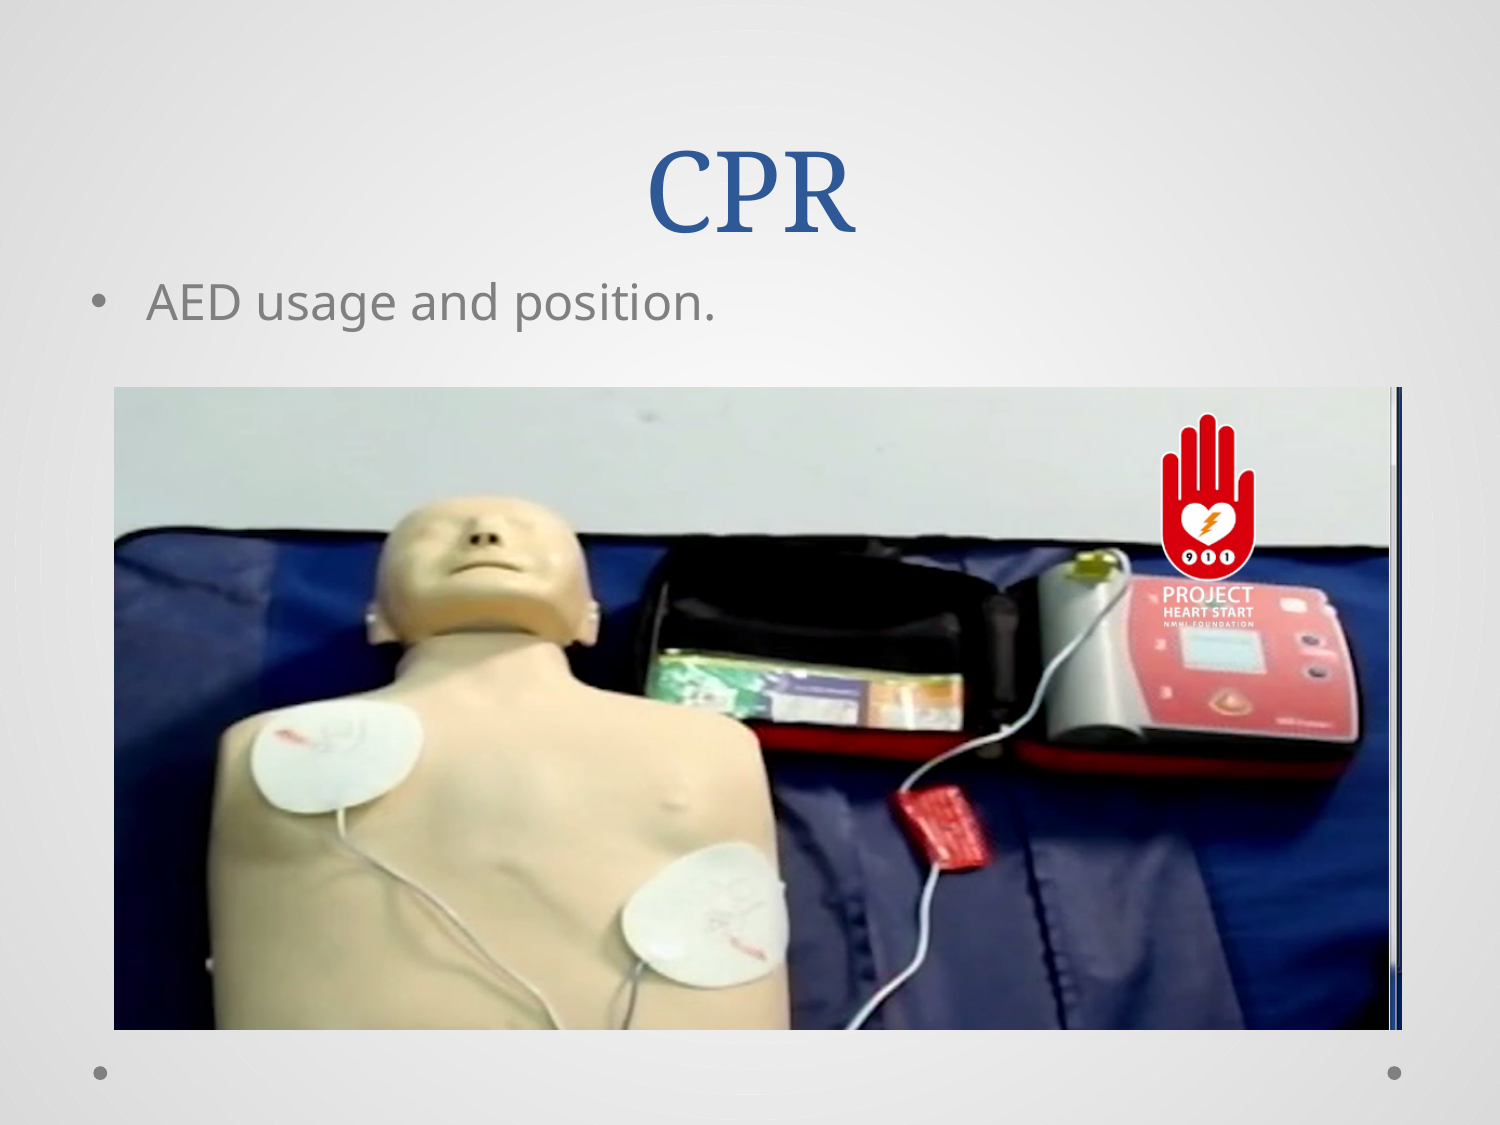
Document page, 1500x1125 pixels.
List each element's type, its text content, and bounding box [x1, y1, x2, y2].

title CPR [75, 0, 1425, 262]
list AED usage and position. [75, 262, 1425, 1005]
picture [114, 387, 1403, 1030]
